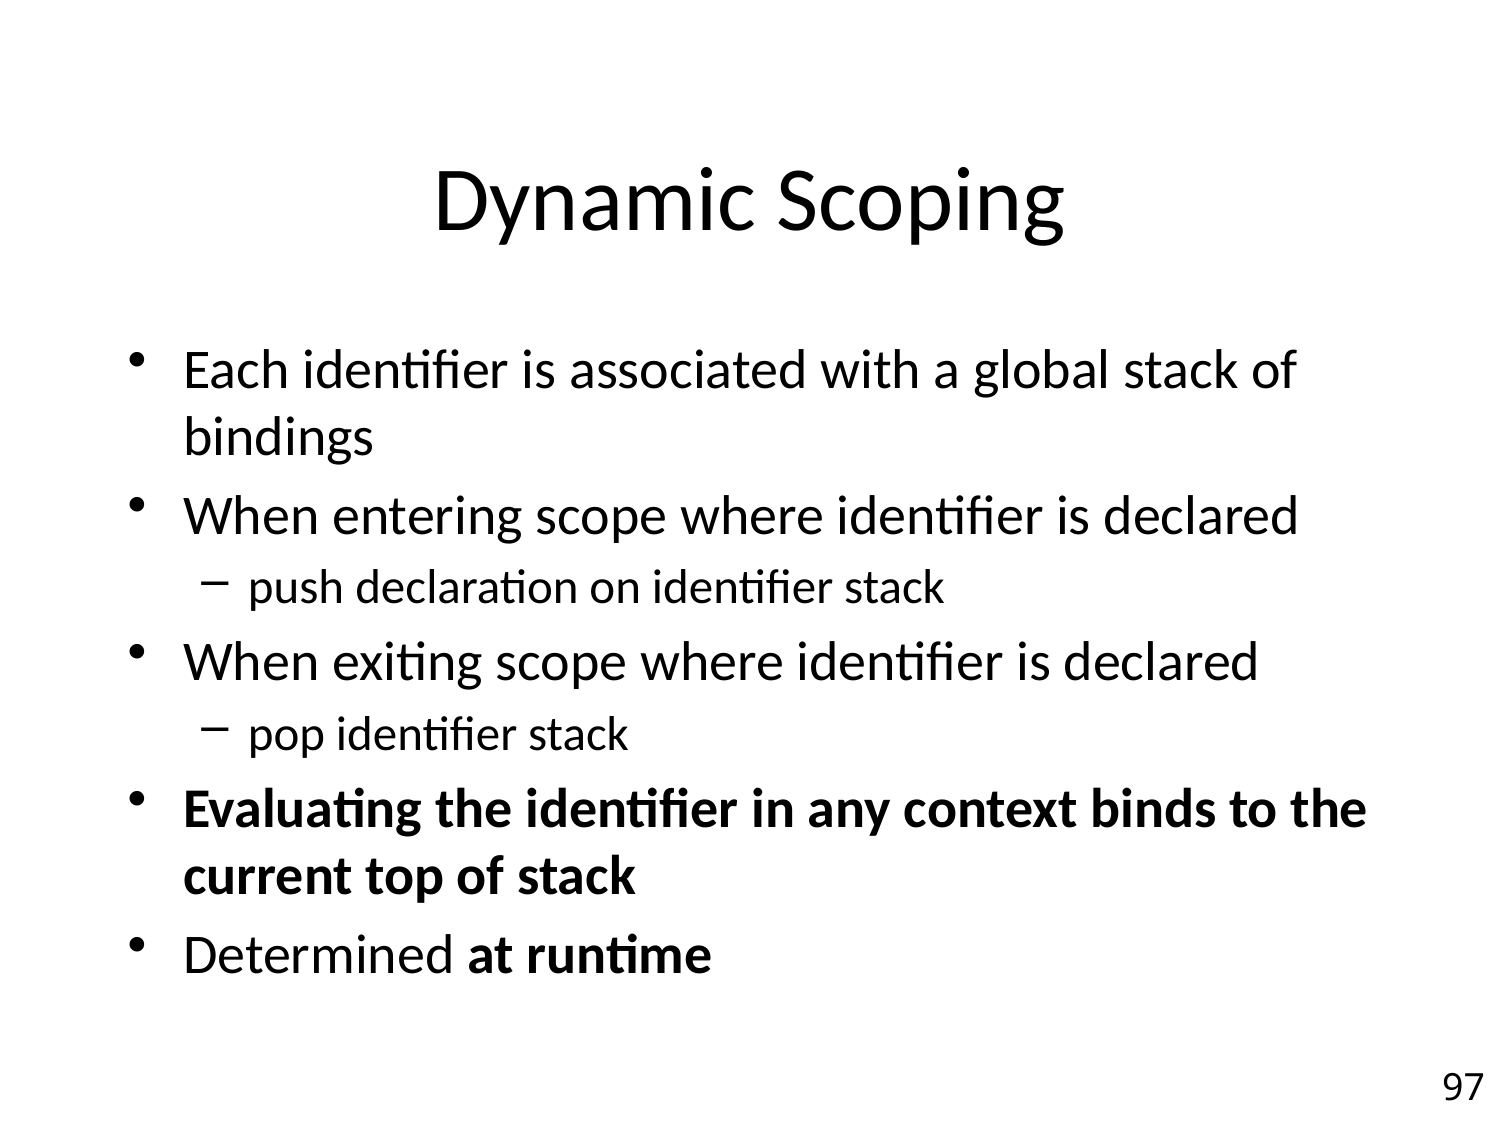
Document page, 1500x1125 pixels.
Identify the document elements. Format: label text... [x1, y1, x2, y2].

slide_number 97 [1187, 1055, 1500, 1102]
title Dynamic Scoping [112, 99, 1388, 288]
list Each identifier is associated with a global stack of bindings When entering scope where identifier is declared push declaration on identifier stack When exiting scope where identifier is declared pop identifier stack Evaluating the identifier in any context binds to the current top of stack Determined at runtime [112, 324, 1388, 1000]
